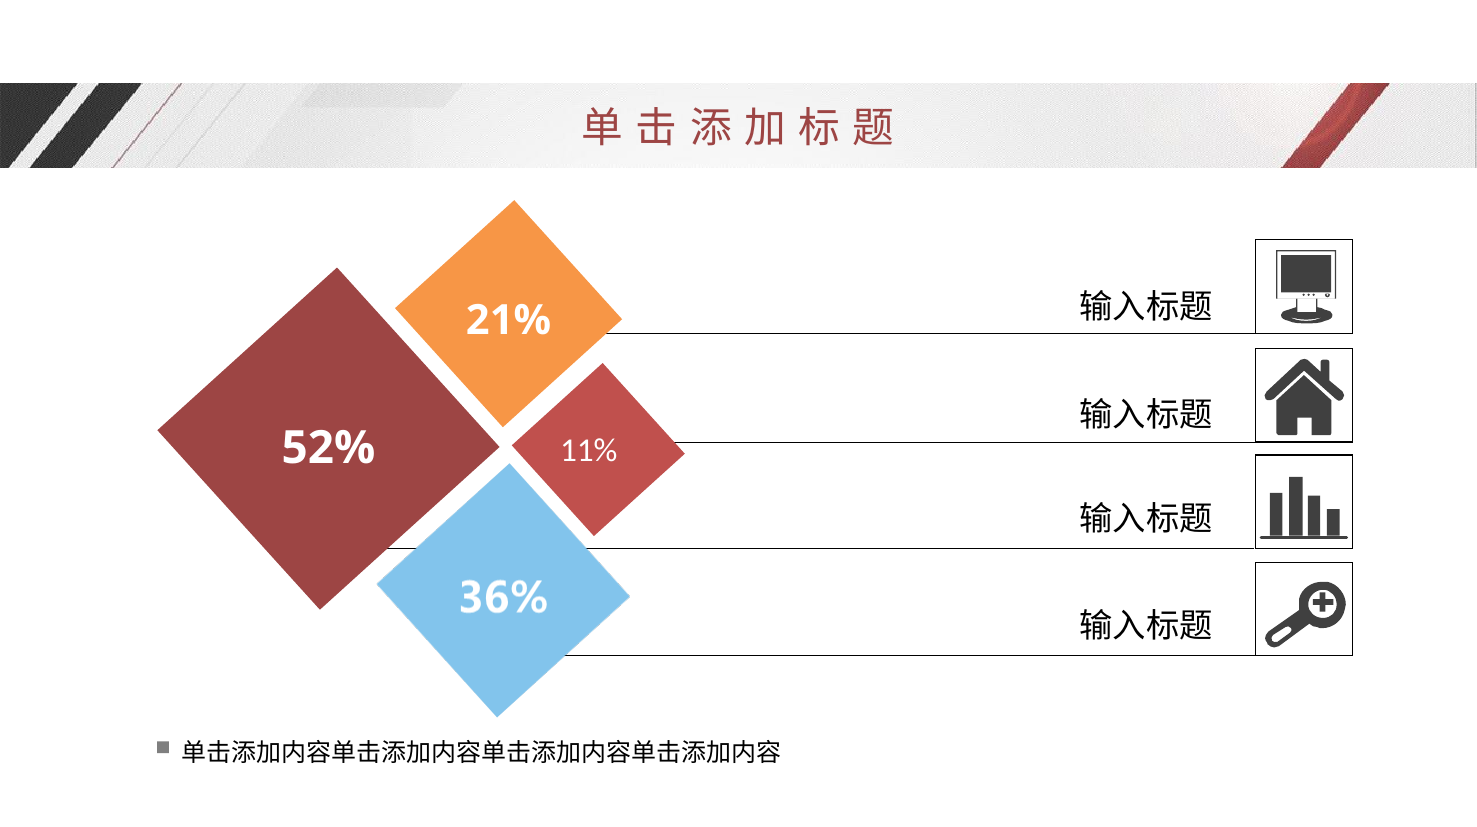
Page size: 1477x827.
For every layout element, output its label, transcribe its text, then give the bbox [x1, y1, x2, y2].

text_box 单击添加标题 [520, 93, 956, 159]
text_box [1255, 348, 1354, 443]
text_box 输入标题 [1064, 597, 1228, 652]
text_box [207, 317, 450, 560]
text_box 输入标题 [1064, 385, 1228, 441]
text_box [427, 233, 590, 395]
text_box 输入标题 [1064, 489, 1228, 544]
text_box 输入标题 [1064, 277, 1228, 332]
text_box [536, 388, 660, 511]
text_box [155, 719, 1361, 771]
picture [375, 463, 631, 718]
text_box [1255, 562, 1354, 657]
picture [0, 83, 1477, 168]
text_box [1255, 220, 1354, 334]
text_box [1255, 454, 1354, 549]
